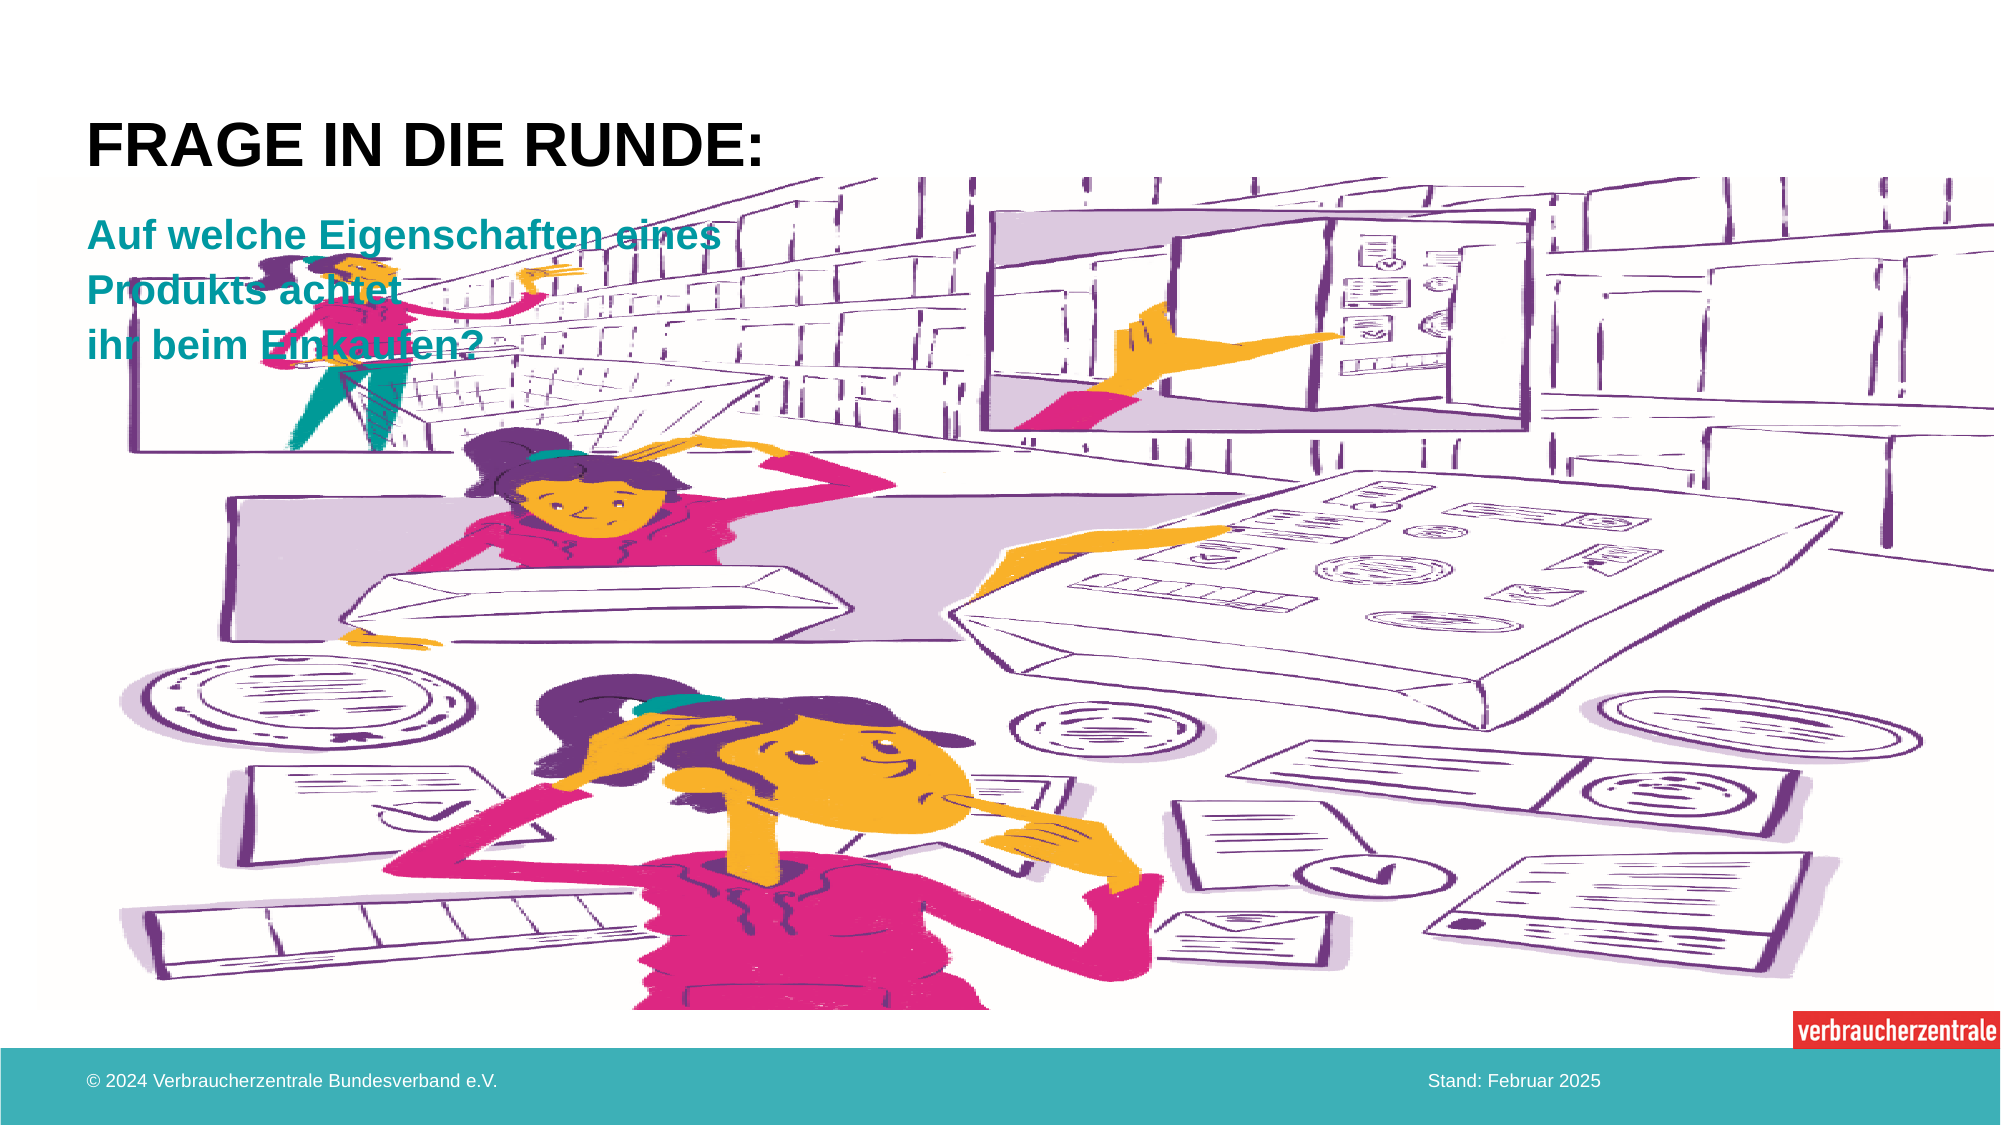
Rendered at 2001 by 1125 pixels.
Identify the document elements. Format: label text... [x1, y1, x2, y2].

footer © 2024 Verbraucherzentrale Bundesverband e.V. [86, 1068, 1374, 1092]
title Frage in die Runde: [86, 103, 1913, 174]
slide_number Stand: Februar 2025 [1408, 1068, 1601, 1092]
picture [37, 177, 1994, 1010]
picture [1793, 1011, 2001, 1049]
